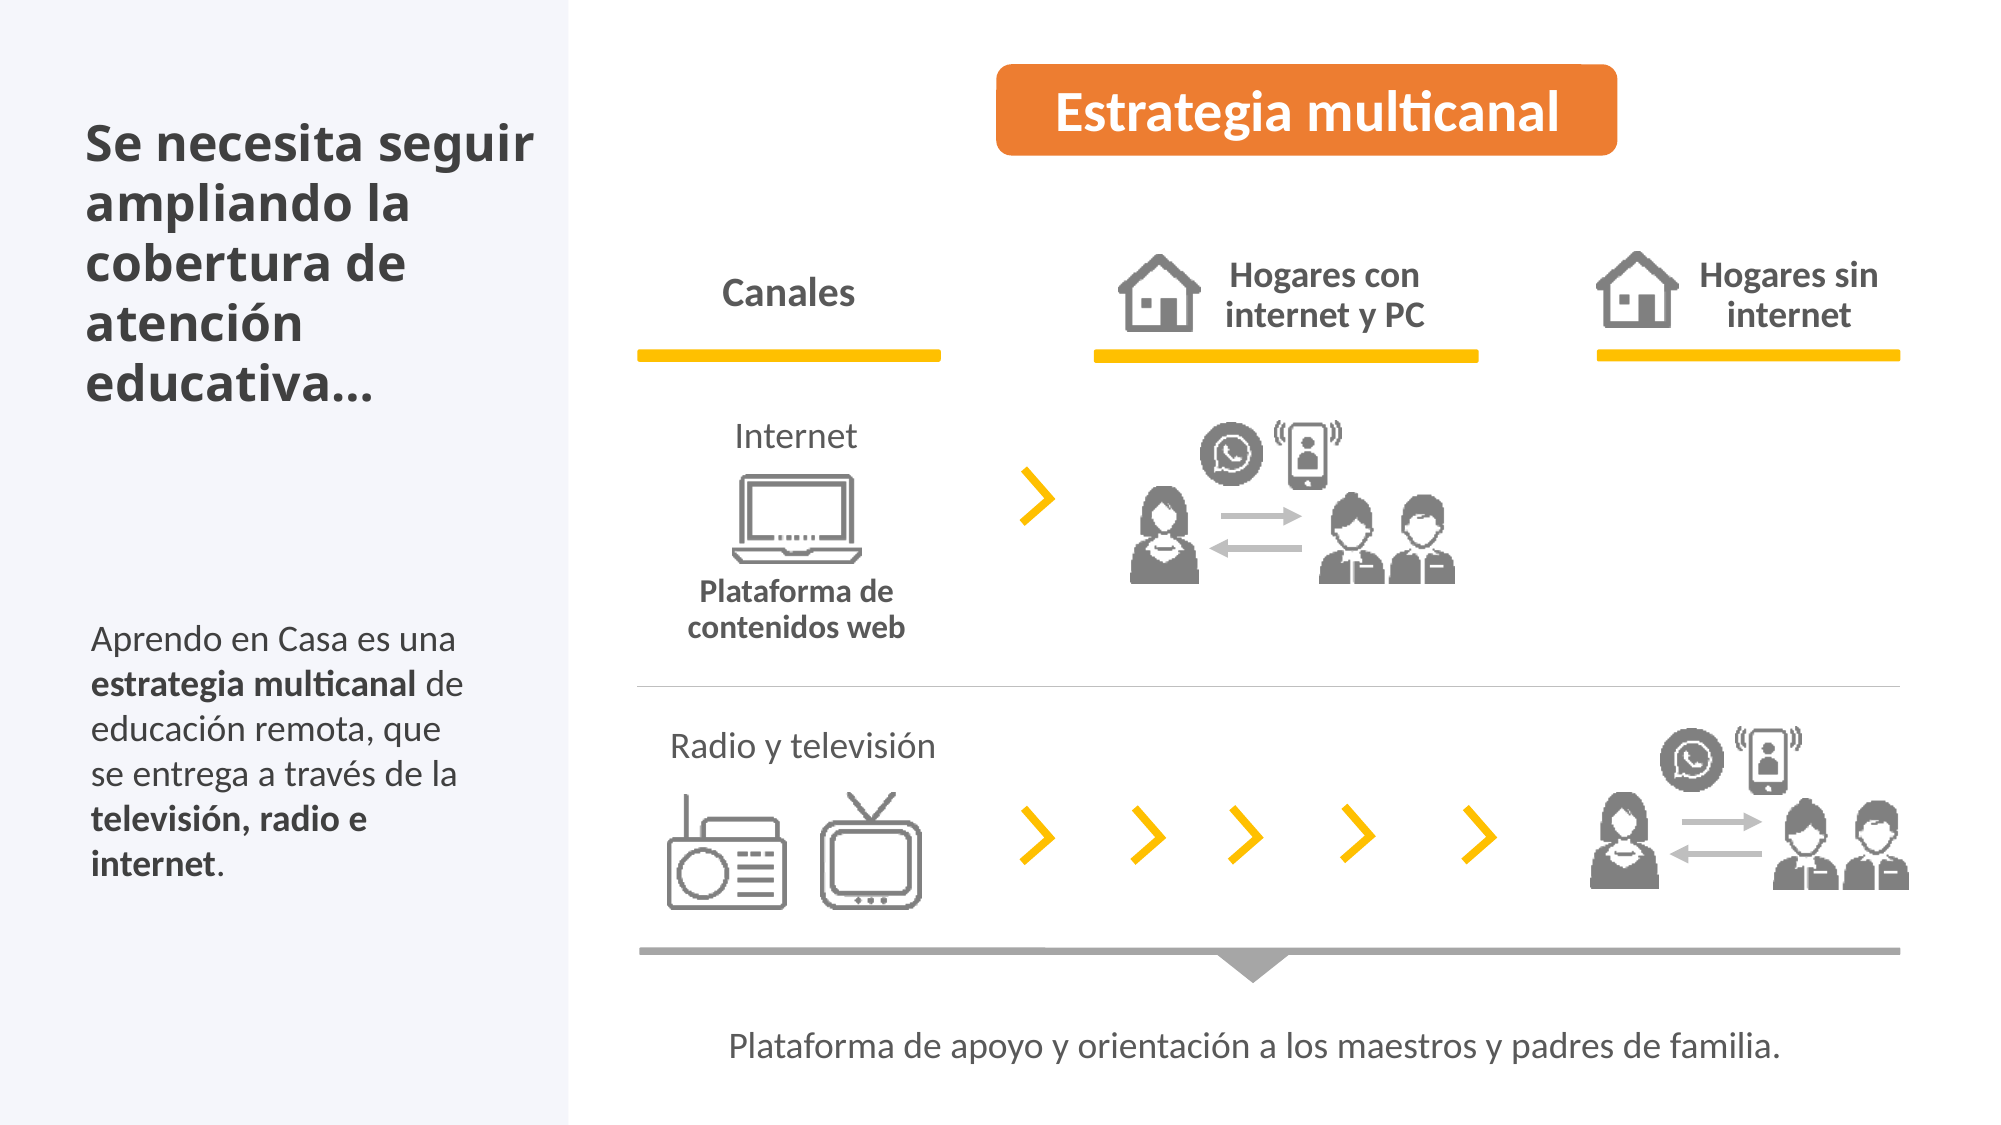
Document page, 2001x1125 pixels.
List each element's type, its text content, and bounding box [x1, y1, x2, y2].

text_box Aprendo en Casa es una estrategia multicanal de educación remota, que se entrega a través de la televisión, radio e internet. [76, 607, 489, 892]
text_box [1339, 803, 1376, 864]
picture [667, 794, 787, 910]
text_box [637, 349, 941, 362]
text_box [639, 947, 1901, 955]
picture [1118, 254, 1201, 332]
text_box [1227, 805, 1264, 865]
picture [1660, 728, 1724, 792]
text_box Estrategia multicanal [972, 65, 1644, 151]
picture [1773, 798, 1909, 890]
text_box [1130, 805, 1167, 865]
text_box [1461, 804, 1498, 865]
text_box [1019, 466, 1056, 526]
picture [1590, 792, 1659, 889]
text_box Internet [652, 409, 941, 452]
text_box Plataforma de contenidos web [628, 566, 966, 658]
picture [1200, 422, 1263, 486]
text_box [1596, 349, 1901, 362]
text_box Hogares con internet y PC [1192, 247, 1458, 348]
text_box [1019, 805, 1056, 866]
picture [1130, 486, 1199, 584]
picture [1274, 420, 1342, 490]
text_box Plataforma de apoyo y orientación a los maestros y padres de familia. [693, 1018, 1819, 1082]
picture [1319, 492, 1455, 584]
picture [820, 792, 922, 910]
text_box [1093, 349, 1479, 363]
picture [1596, 251, 1679, 328]
text_box Radio y televisión [637, 719, 970, 762]
picture [732, 474, 862, 564]
text_box [999, 151, 1615, 157]
picture [1735, 726, 1802, 795]
text_box Se necesita seguir ampliando la cobertura de atención educativa… [71, 103, 578, 419]
text_box Hogares sin internet [1663, 247, 1916, 348]
text_box [0, 0, 569, 1125]
text_box [1209, 950, 1297, 985]
text_box Canales [675, 262, 903, 319]
